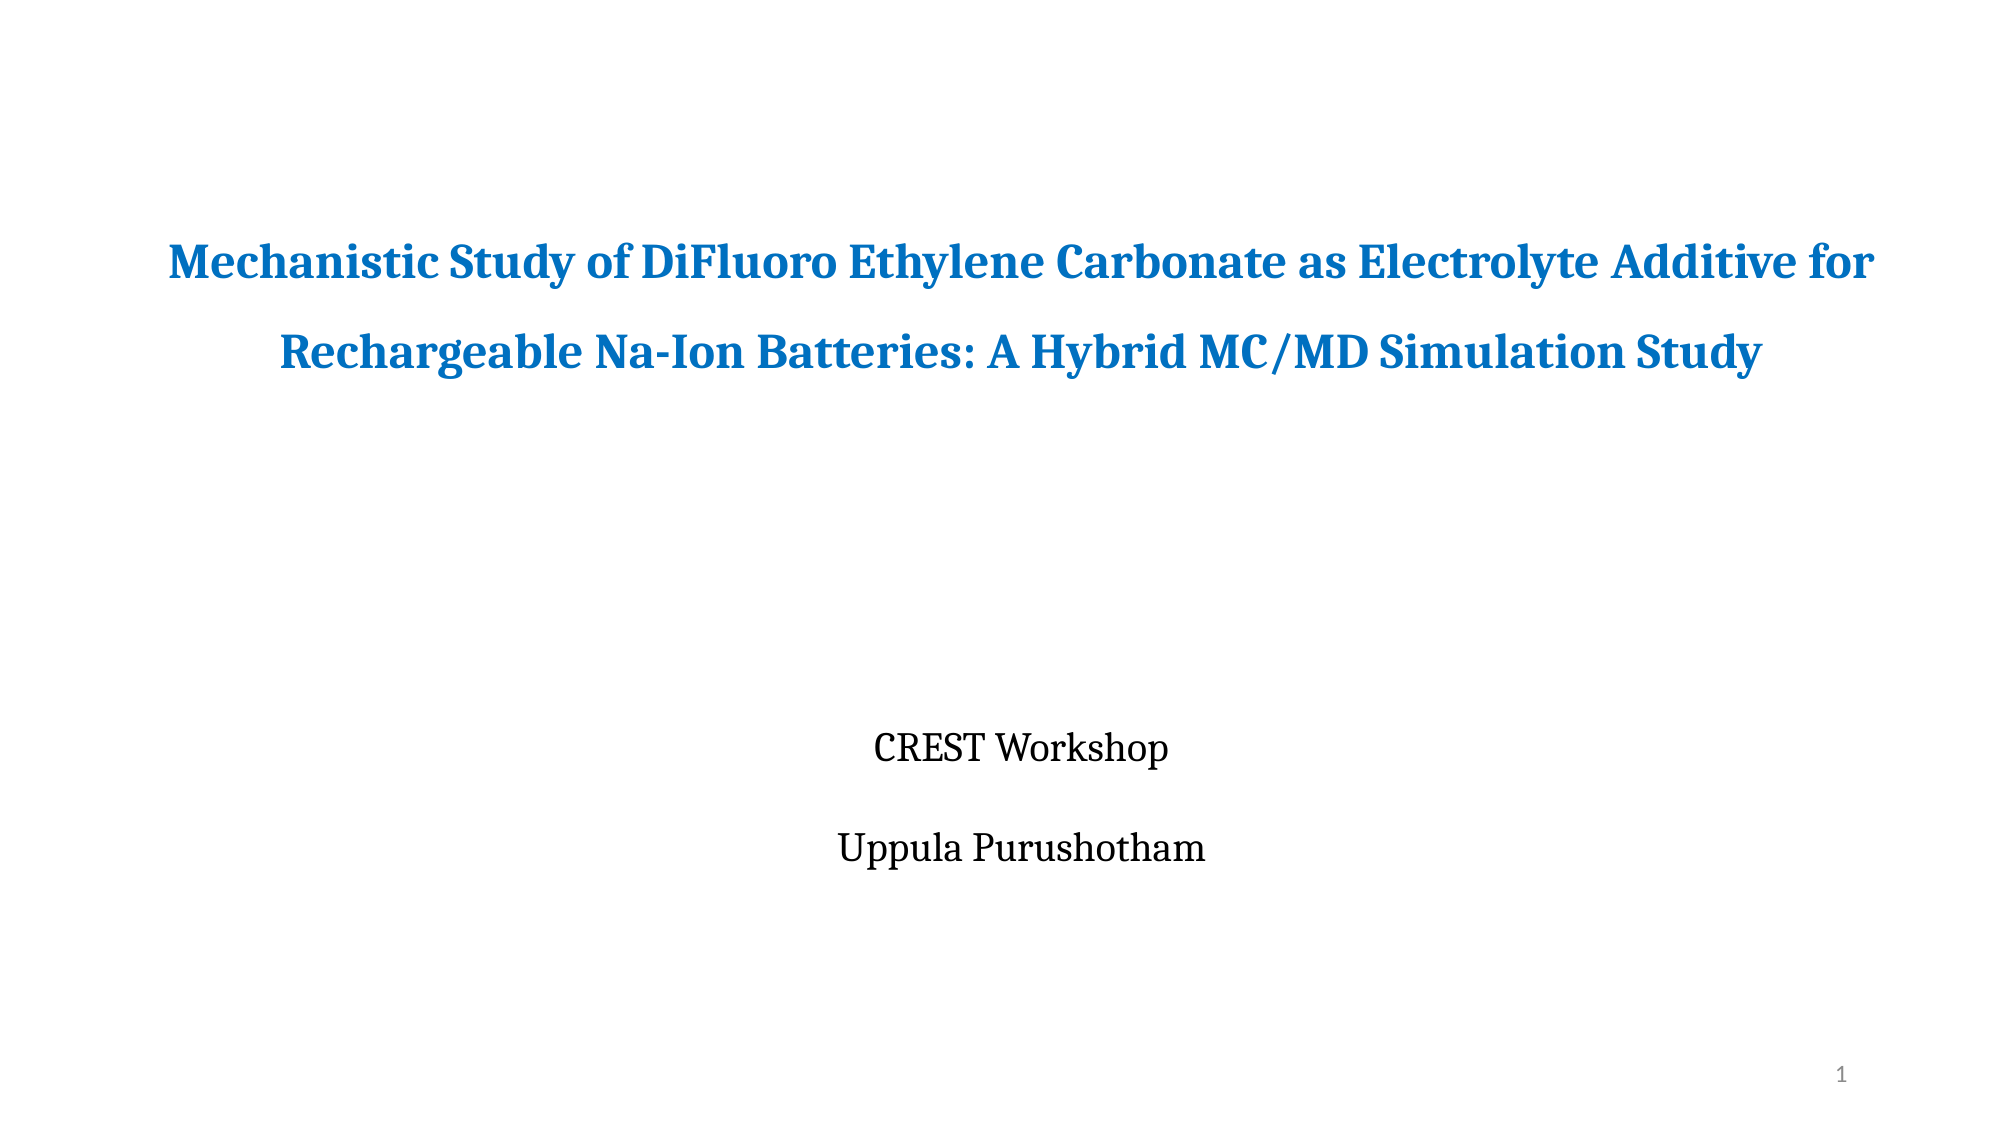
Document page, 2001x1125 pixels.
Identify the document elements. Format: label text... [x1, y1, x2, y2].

title CREST Workshop Uppula Purushotham [567, 702, 1476, 878]
text_box Mechanistic Study of DiFluoro Ethylene Carbonate as Electrolyte Additive for Rechargeable Na-Ion Batteries: A Hybrid MC/MD Simulation Study [144, 190, 1899, 386]
slide_number 1 [1412, 1042, 1863, 1103]
